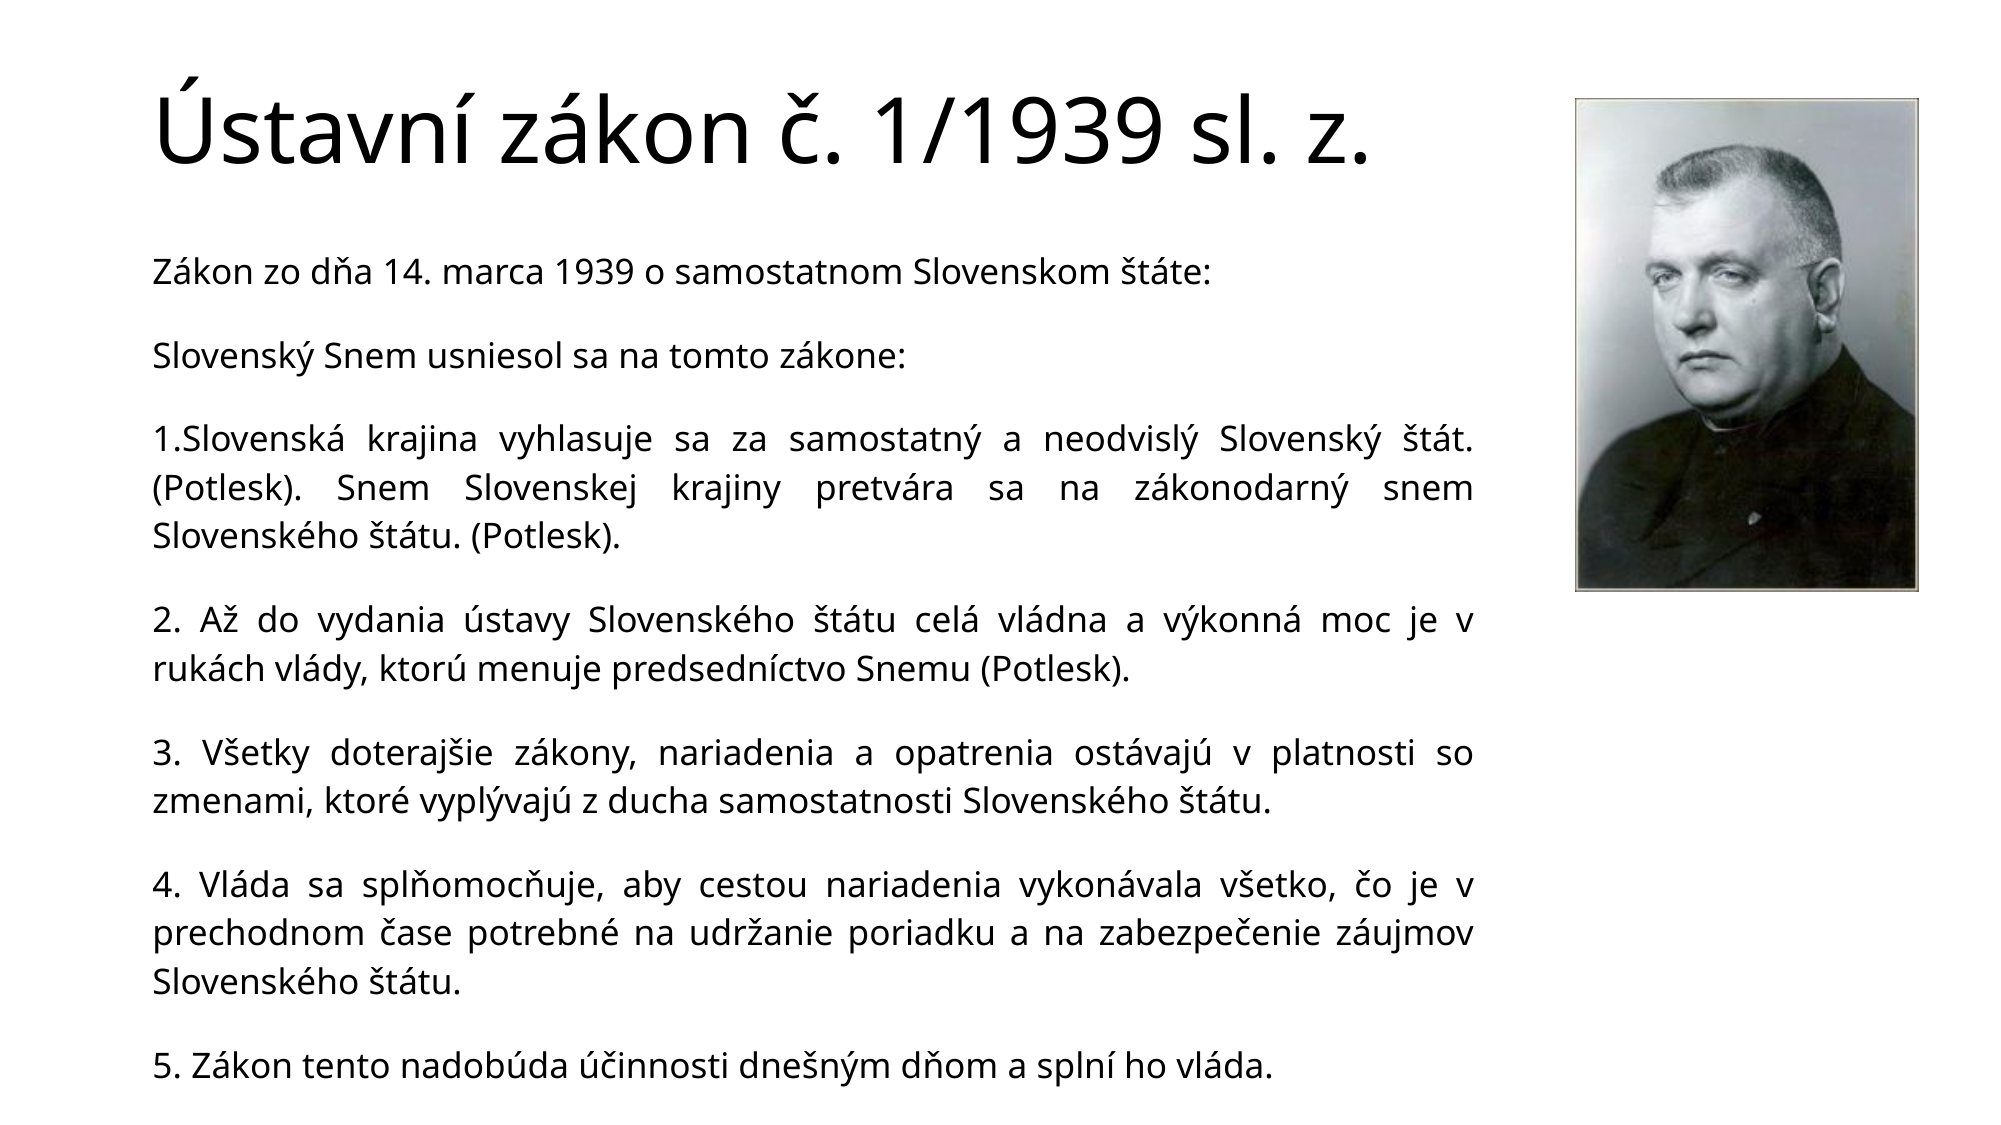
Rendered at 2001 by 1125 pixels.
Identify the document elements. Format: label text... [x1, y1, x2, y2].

list Zákon zo dňa 14. marca 1939 o samostatnom Slovenskom štáte: Slovenský Snem usniesol sa na tomto zákone: 1.Slovenská krajina vyhlasuje sa za samostatný a neodvislý Slovenský štát. (Potlesk). Snem Slovenskej krajiny pretvára sa na zákonodarný snem Slovenského štátu. (Potlesk). 2. Až do vydania ústavy Slovenského štátu celá vládna a výkonná moc je v rukách vlády, ktorú menuje predsedníctvo Snemu (Potlesk). 3. Všetky doterajšie zákony, nariadenia a opatrenia ostávajú v platnosti so zmenami, ktoré vyplývajú z ducha samostatnosti Slovenského štátu. 4. Vláda sa splňomocňuje, aby cestou nariadenia vykonávala všetko, čo je v prechodnom čase potrebné na udržanie poriadku a na zabezpečenie záujmov Slovenského štátu. 5. Zákon tento nadobúda účinnosti dnešným dňom a splní ho vláda. [137, 235, 1492, 1100]
title Ústavní zákon č. 1/1939 sl. z. [137, 25, 1429, 235]
picture [1574, 98, 1919, 592]
